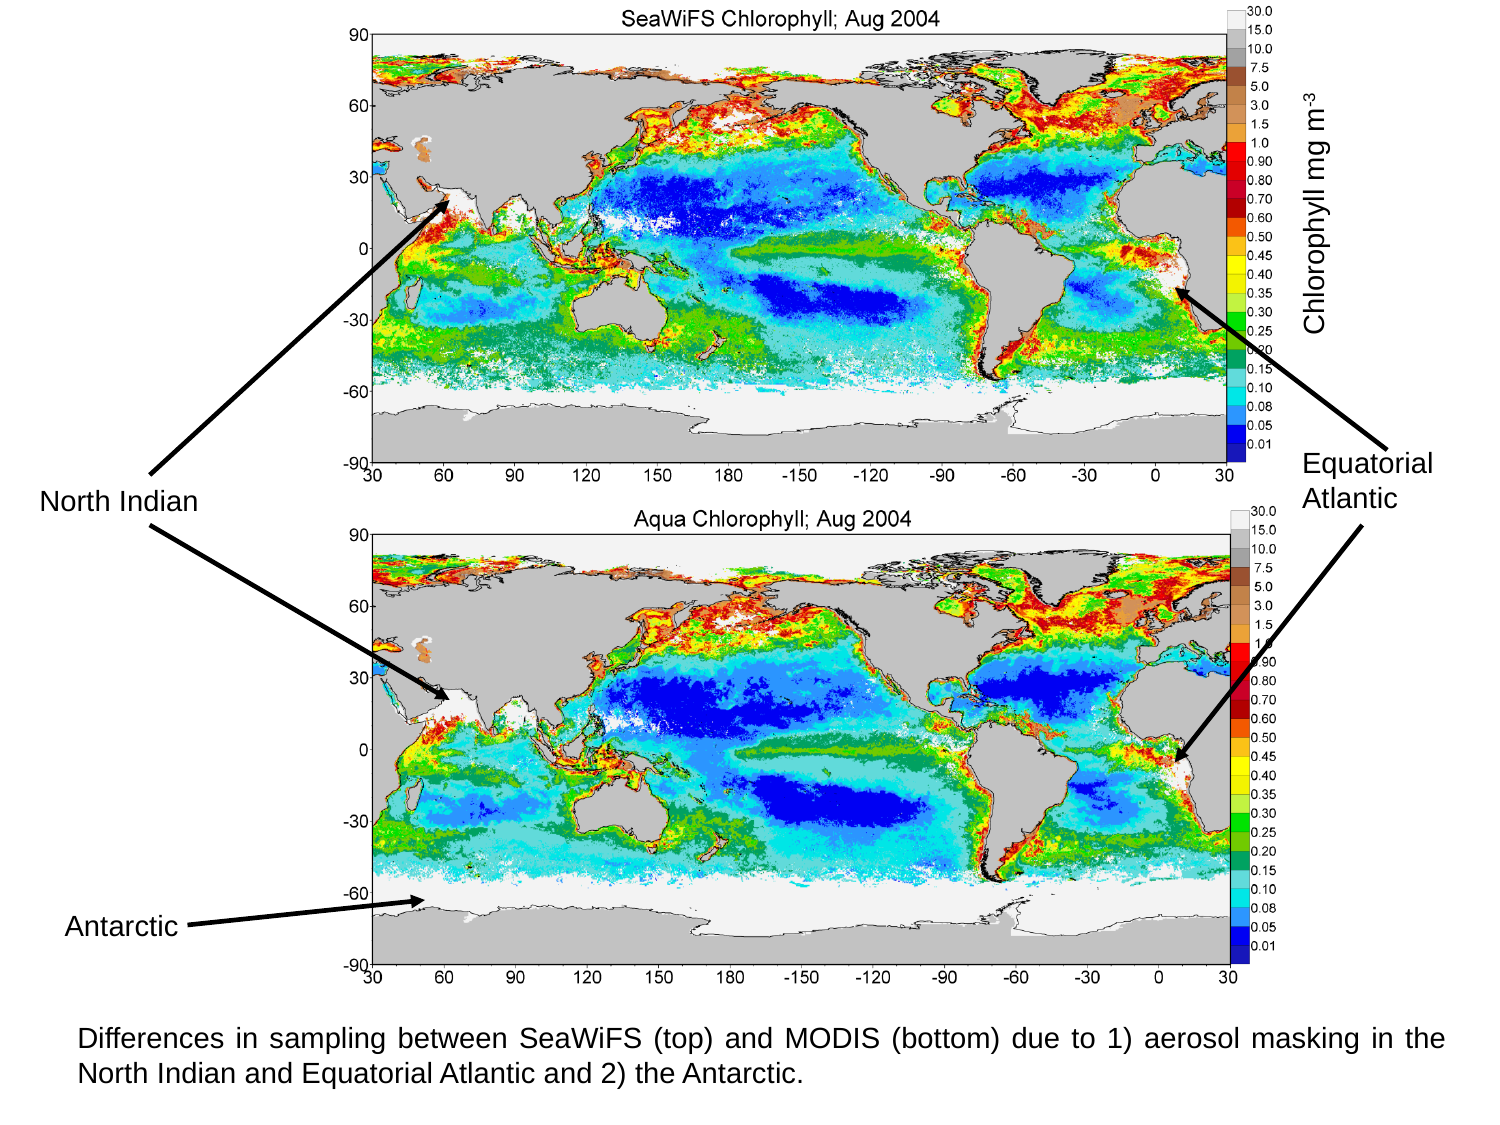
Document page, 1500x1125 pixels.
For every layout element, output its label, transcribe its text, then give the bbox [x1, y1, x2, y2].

text_box Antarctic [49, 899, 194, 950]
picture [324, 0, 1296, 490]
text_box Chlorophyll mg m-3 [1301, 65, 1338, 351]
text_box North Indian [24, 474, 214, 525]
text_box Equatorial Atlantic [1298, 437, 1449, 523]
picture [324, 499, 1301, 993]
text_box Differences in sampling between SeaWiFS (top) and MODIS (bottom) due to 1) aerosol masking in the North Indian and Equatorial Atlantic and 2) the Antarctic. [62, 1012, 1463, 1098]
